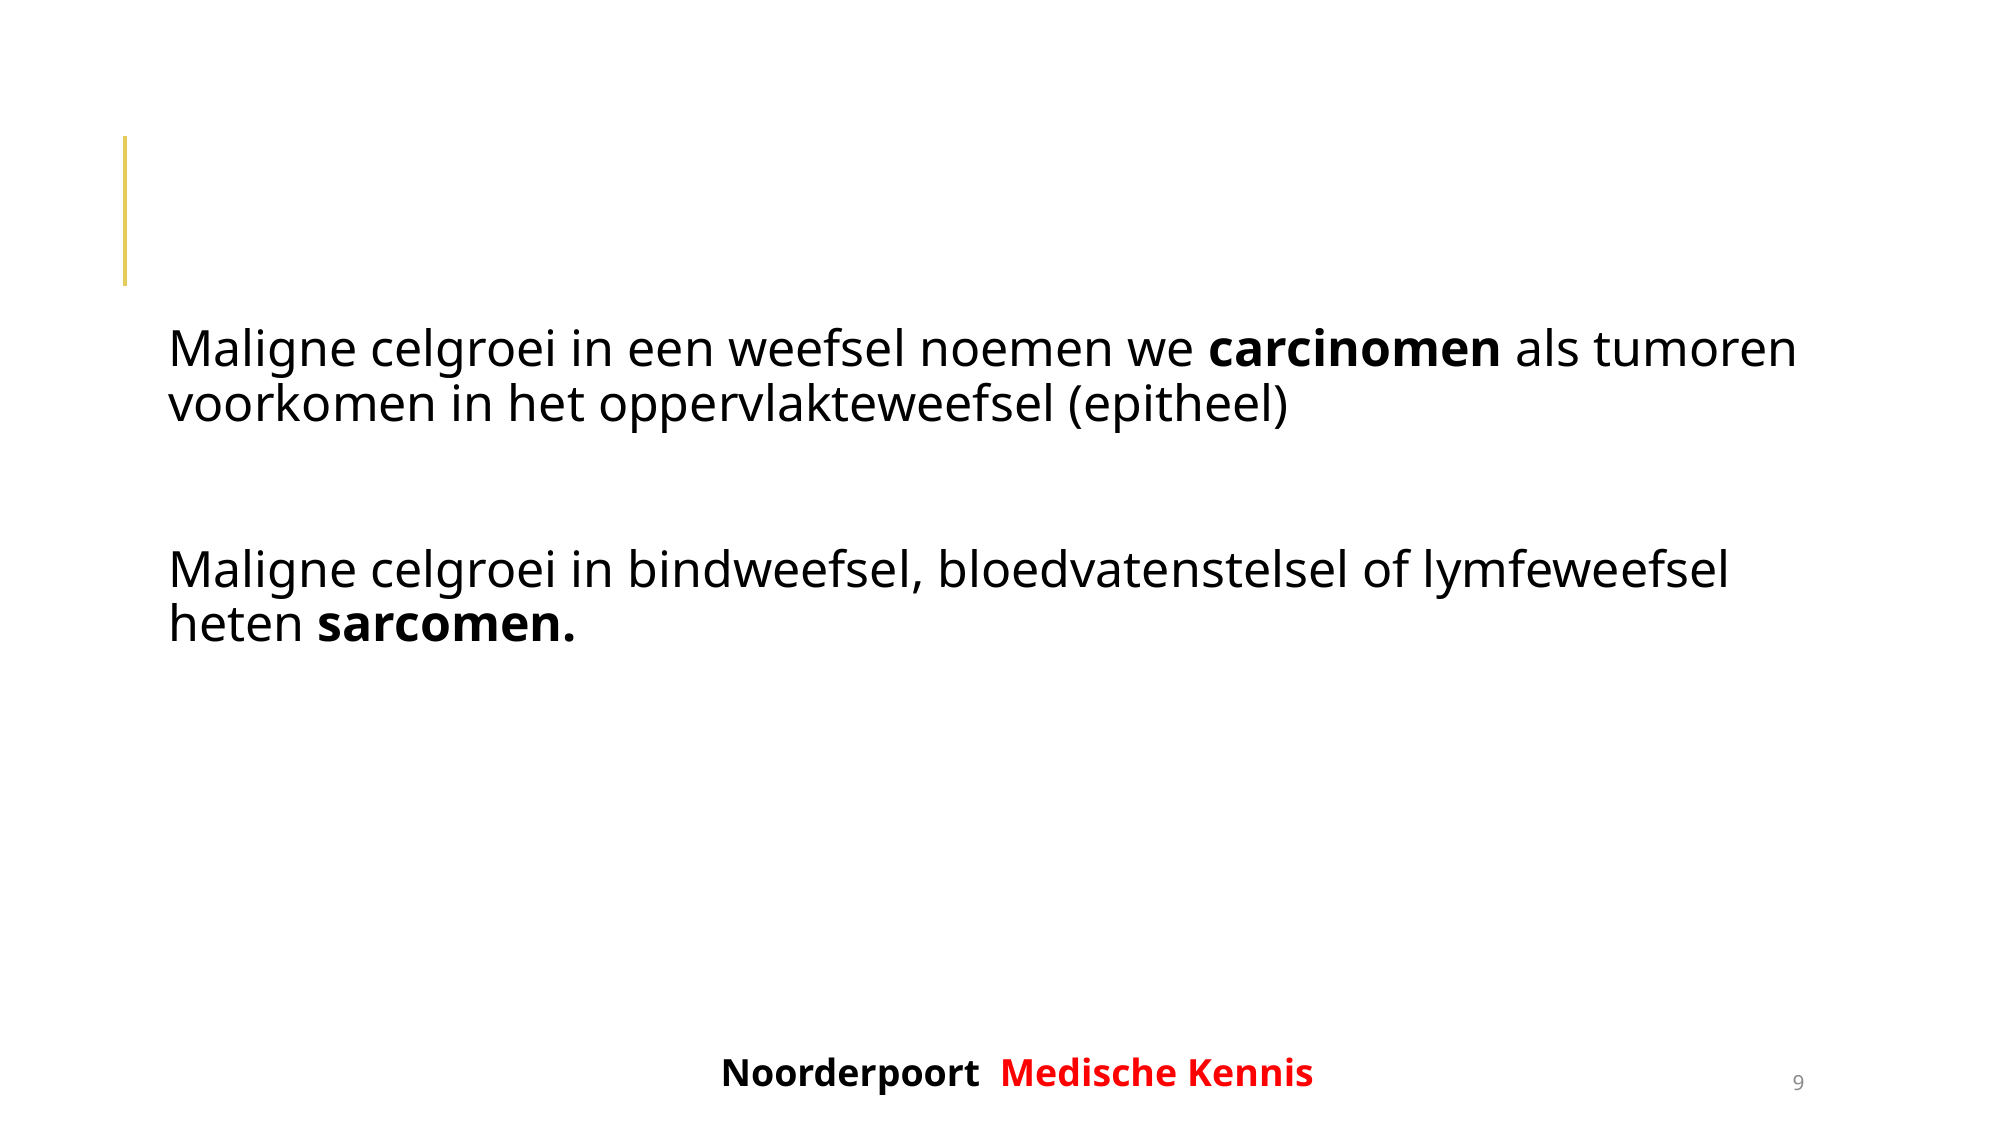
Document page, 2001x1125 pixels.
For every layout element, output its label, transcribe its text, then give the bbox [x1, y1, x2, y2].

text_box Noorderpoort Medische Kennis [705, 1041, 1369, 1102]
list Maligne celgroei in een weefsel noemen we carcinomen als tumoren voorkomen in het oppervlakteweefsel (epitheel) Maligne celgroei in bindweefsel, bloedvatenstelsel of lymfeweefsel heten sarcomen. [160, 60, 1845, 775]
slide_number 9 [1777, 1061, 1938, 1107]
